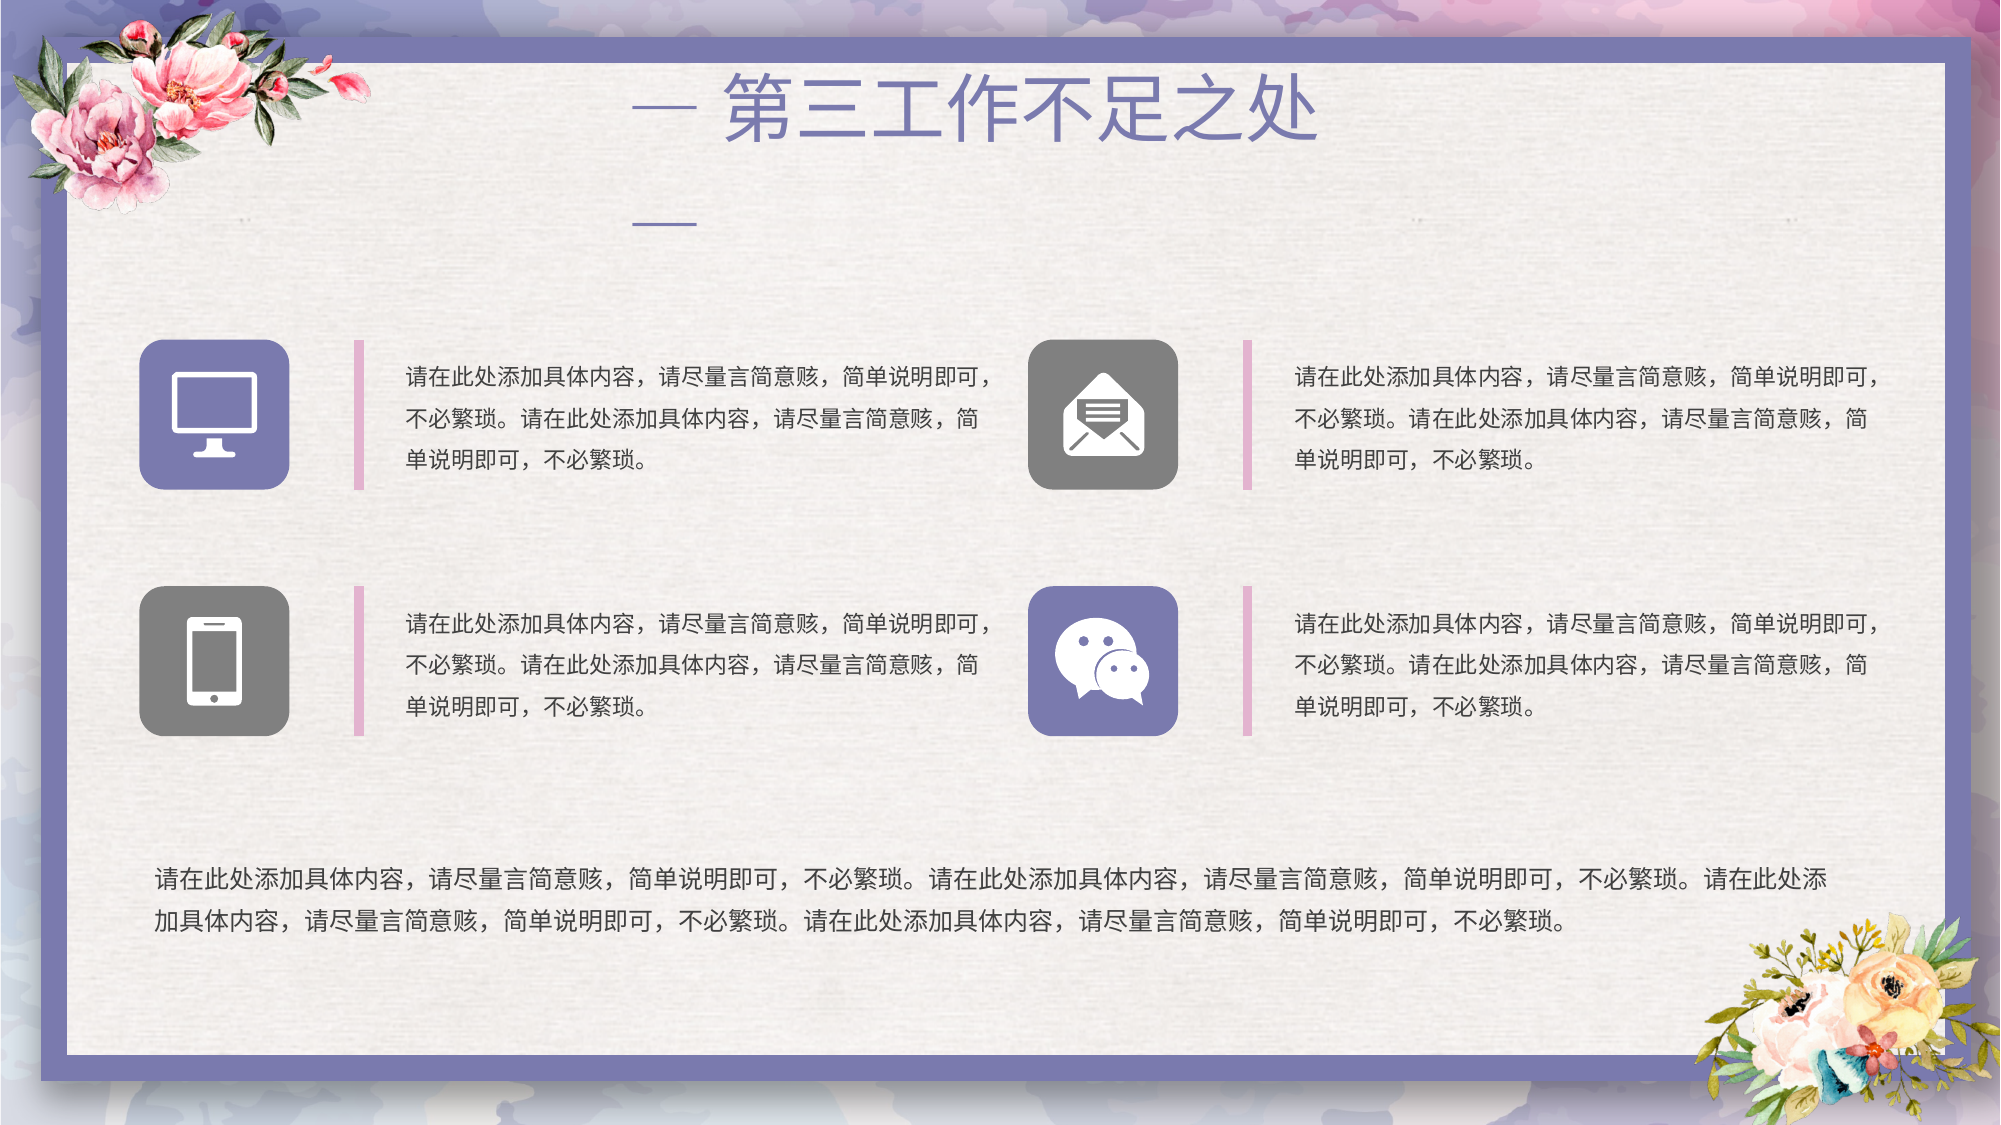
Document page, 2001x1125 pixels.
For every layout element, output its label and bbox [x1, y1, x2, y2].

text_box [1, 0, 2000, 1125]
text_box [171, 372, 258, 458]
